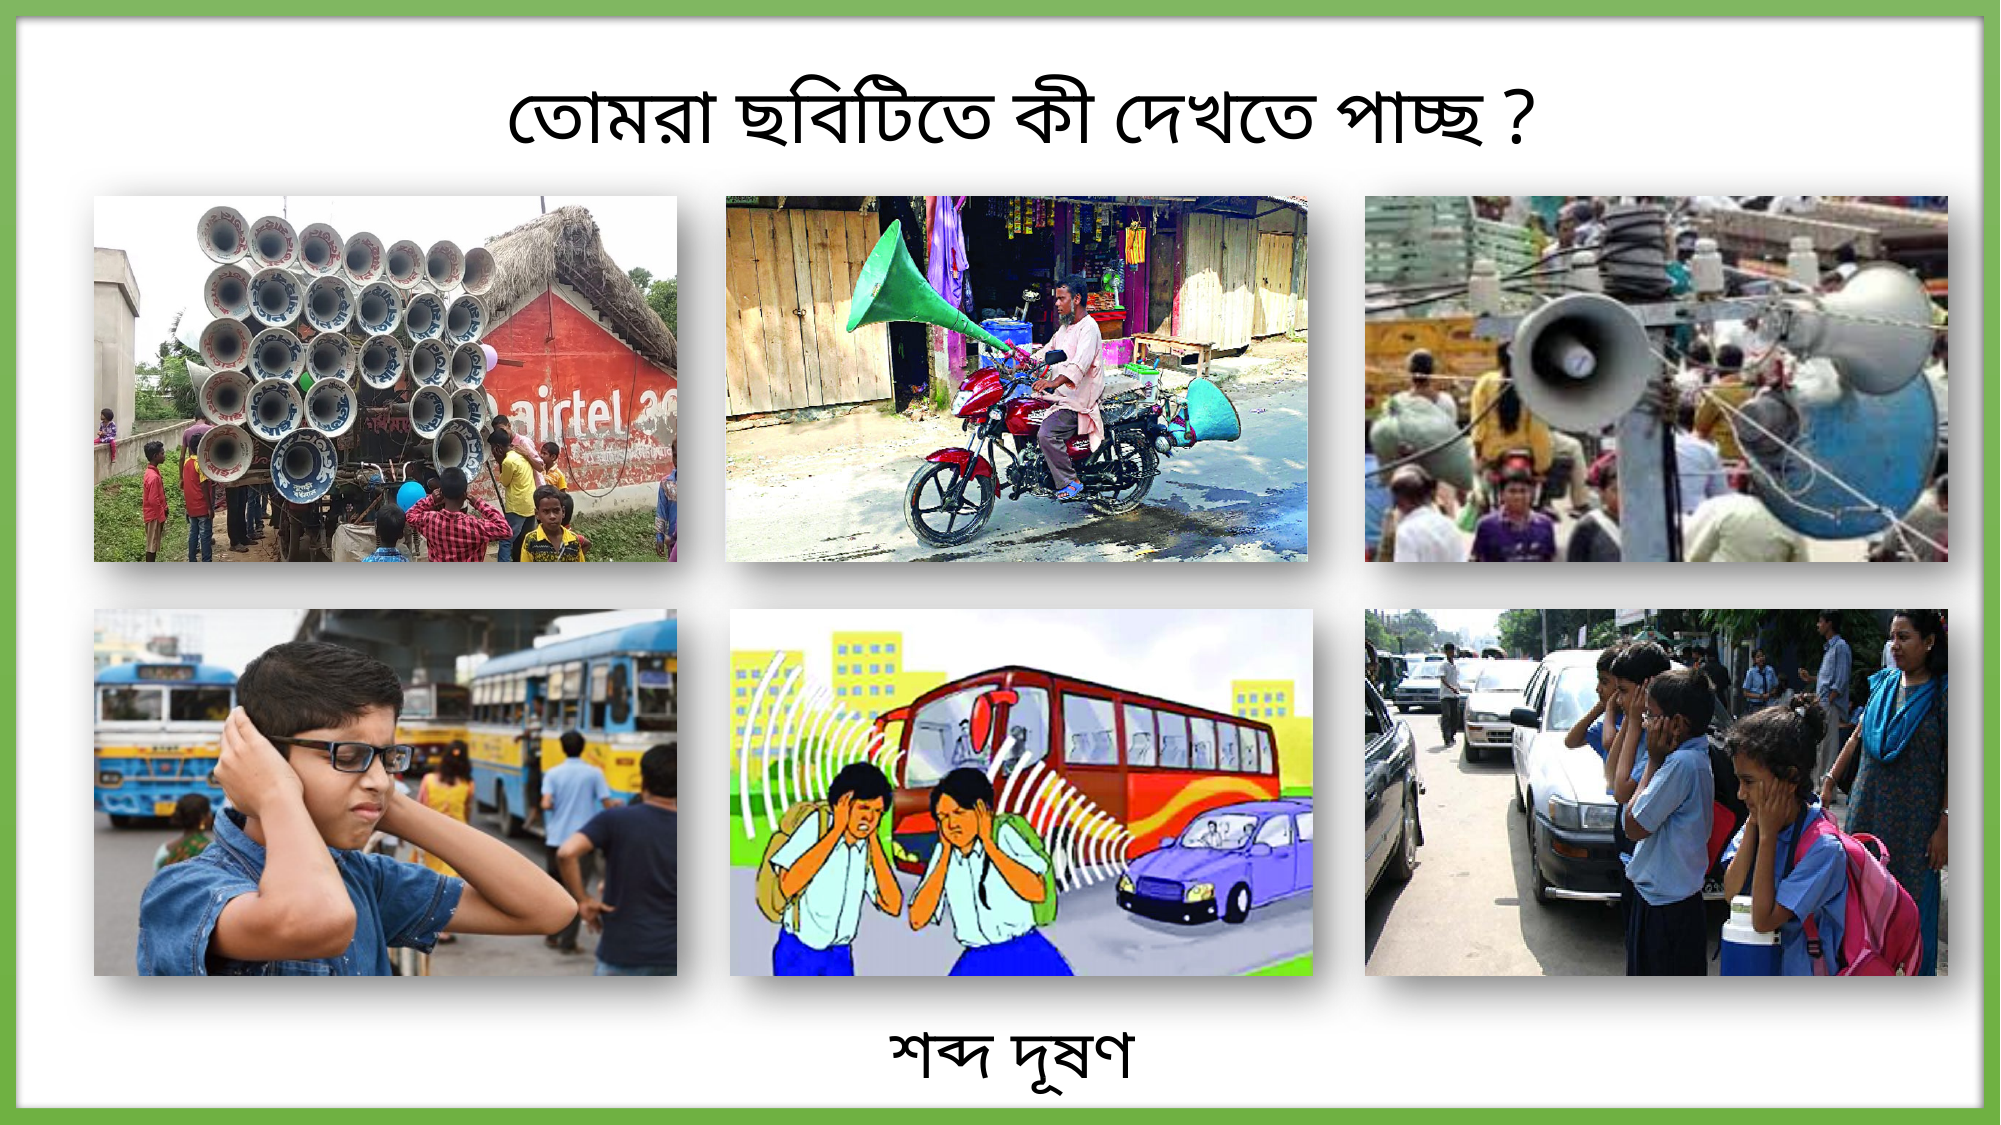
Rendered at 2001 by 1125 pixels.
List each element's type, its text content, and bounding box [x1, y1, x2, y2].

text_box শব্দ দূষণ [93, 1005, 1949, 1100]
text_box তোমরা ছবিটিতে কী দেখতে পাচ্ছ ? [468, 61, 1574, 167]
text_box [0, 0, 2000, 1125]
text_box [94, 195, 1948, 976]
